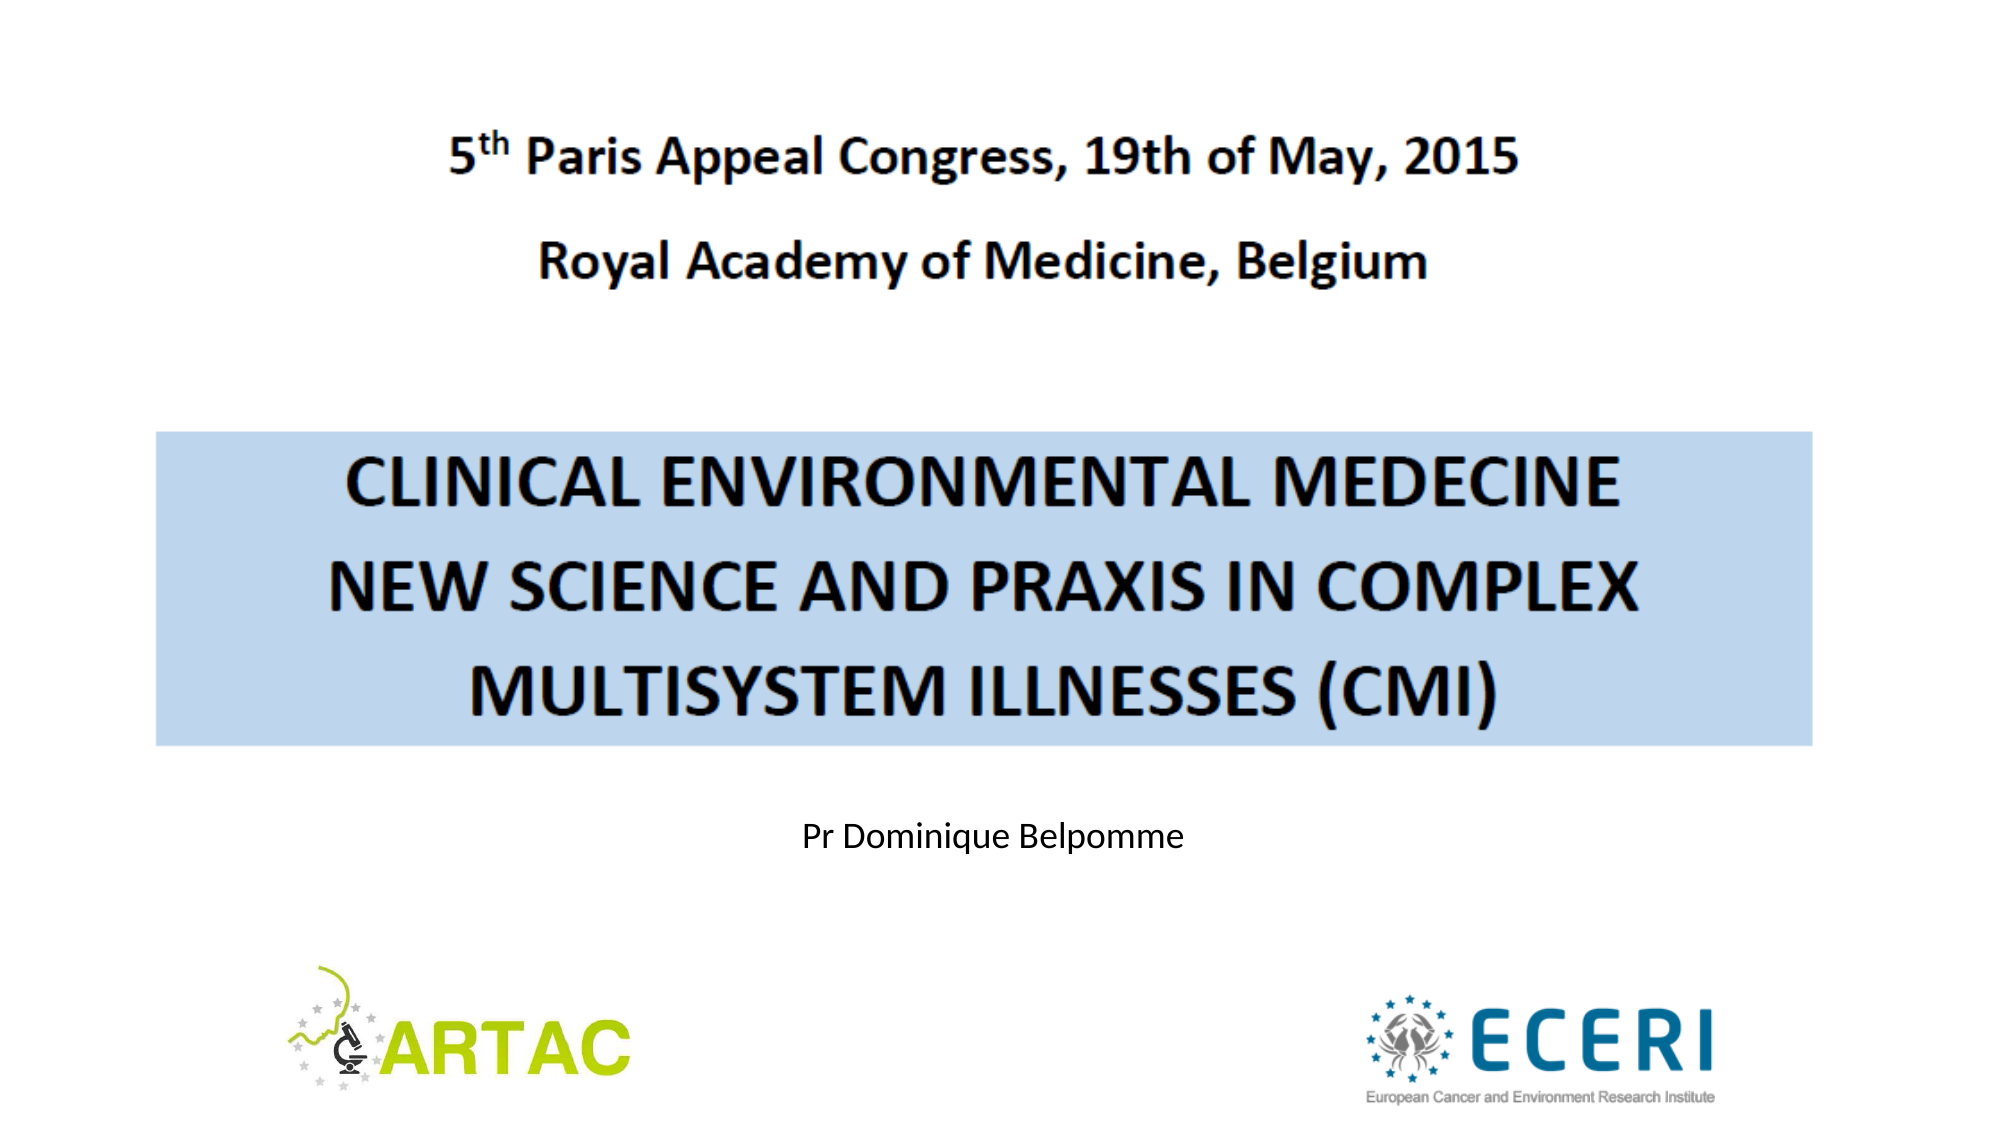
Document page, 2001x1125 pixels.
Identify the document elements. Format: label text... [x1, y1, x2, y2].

picture [92, 107, 1895, 826]
picture [1366, 994, 1715, 1106]
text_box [284, 963, 634, 1094]
text_box Pr Dominique Belpomme [787, 826, 1201, 864]
